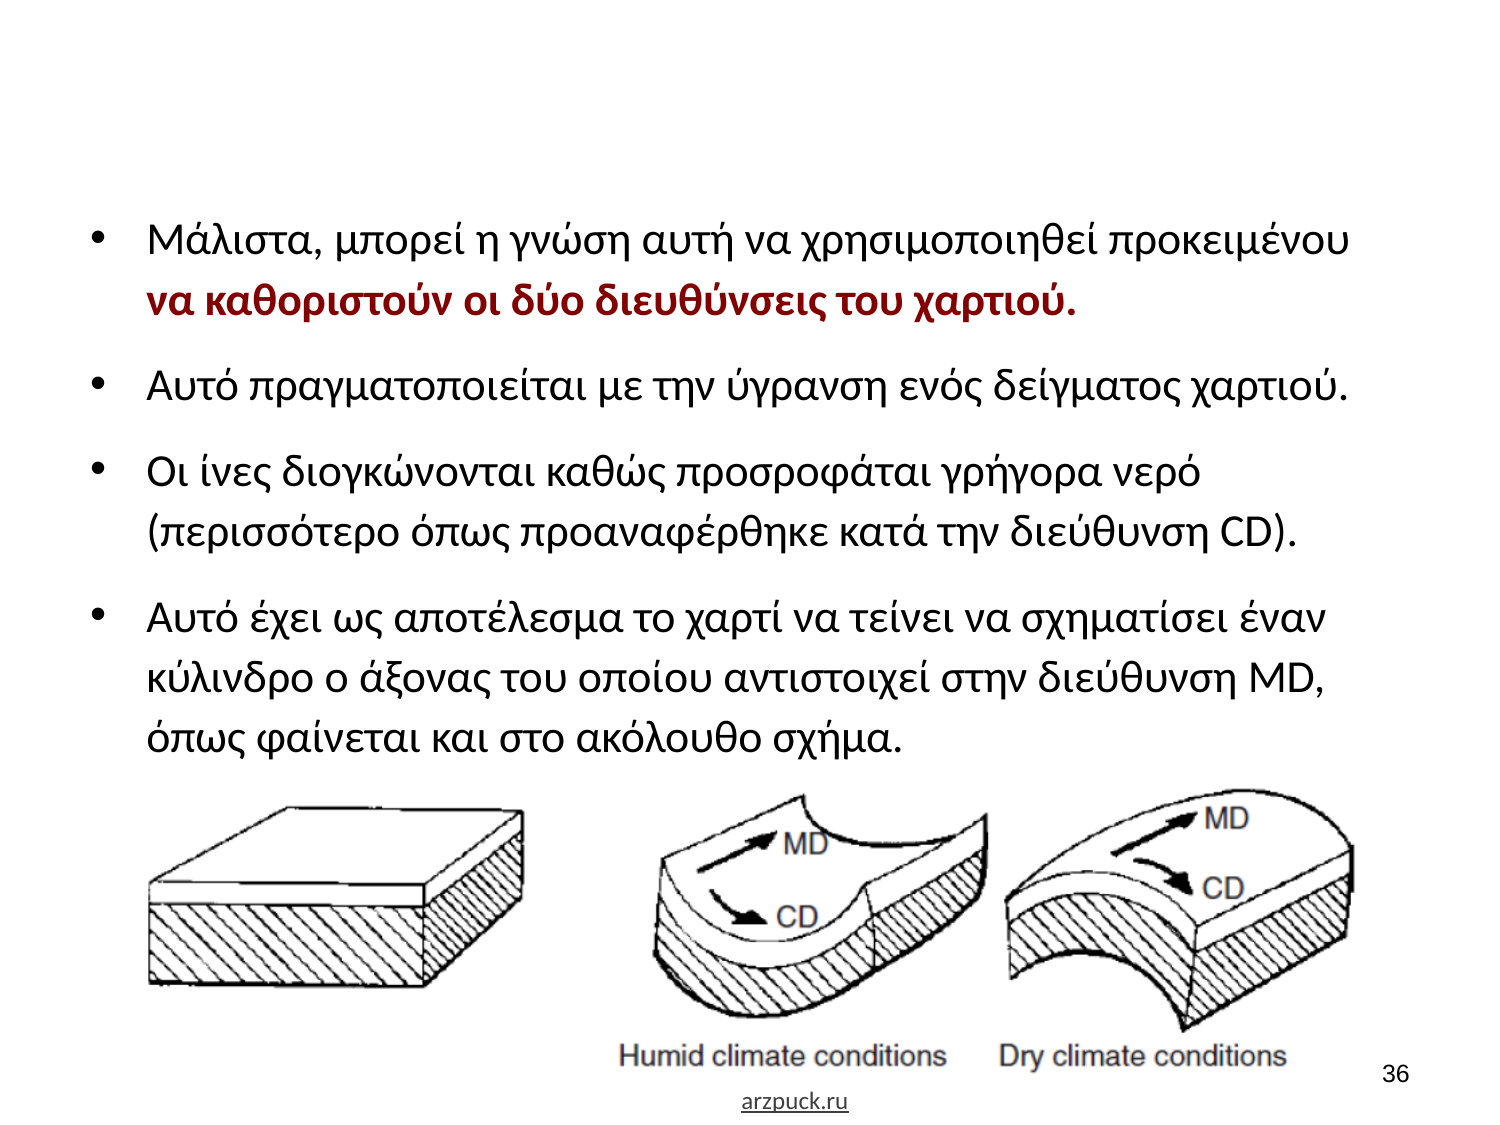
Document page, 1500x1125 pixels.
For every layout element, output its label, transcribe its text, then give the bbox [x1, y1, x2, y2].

list Μάλιστα, μπορεί η γνώση αυτή να χρησιμοποιηθεί προκειμένου να καθοριστούν οι δύο διευθύνσεις του χαρτιού. Αυτό πραγματοποιείται με την ύγρανση ενός δείγματος χαρτιού. Oι ίνες διογκώνονται καθώς προσροφάται γρήγορα νερό (περισσότερο όπως προαναφέρθηκε κατά την διεύθυνση CD). Αυτό έχει ως αποτέλεσμα το χαρτί να τείνει να σχηματίσει έναν κύλινδρο ο άξονας του οποίου αντιστοιχεί στην διεύθυνση MD, όπως φαίνεται και στο ακόλουθο σχήμα. [75, 196, 1425, 1024]
text_box arzpuck.ru [726, 1098, 864, 1123]
picture [123, 763, 1393, 1090]
slide_number 35 [1074, 1042, 1425, 1103]
